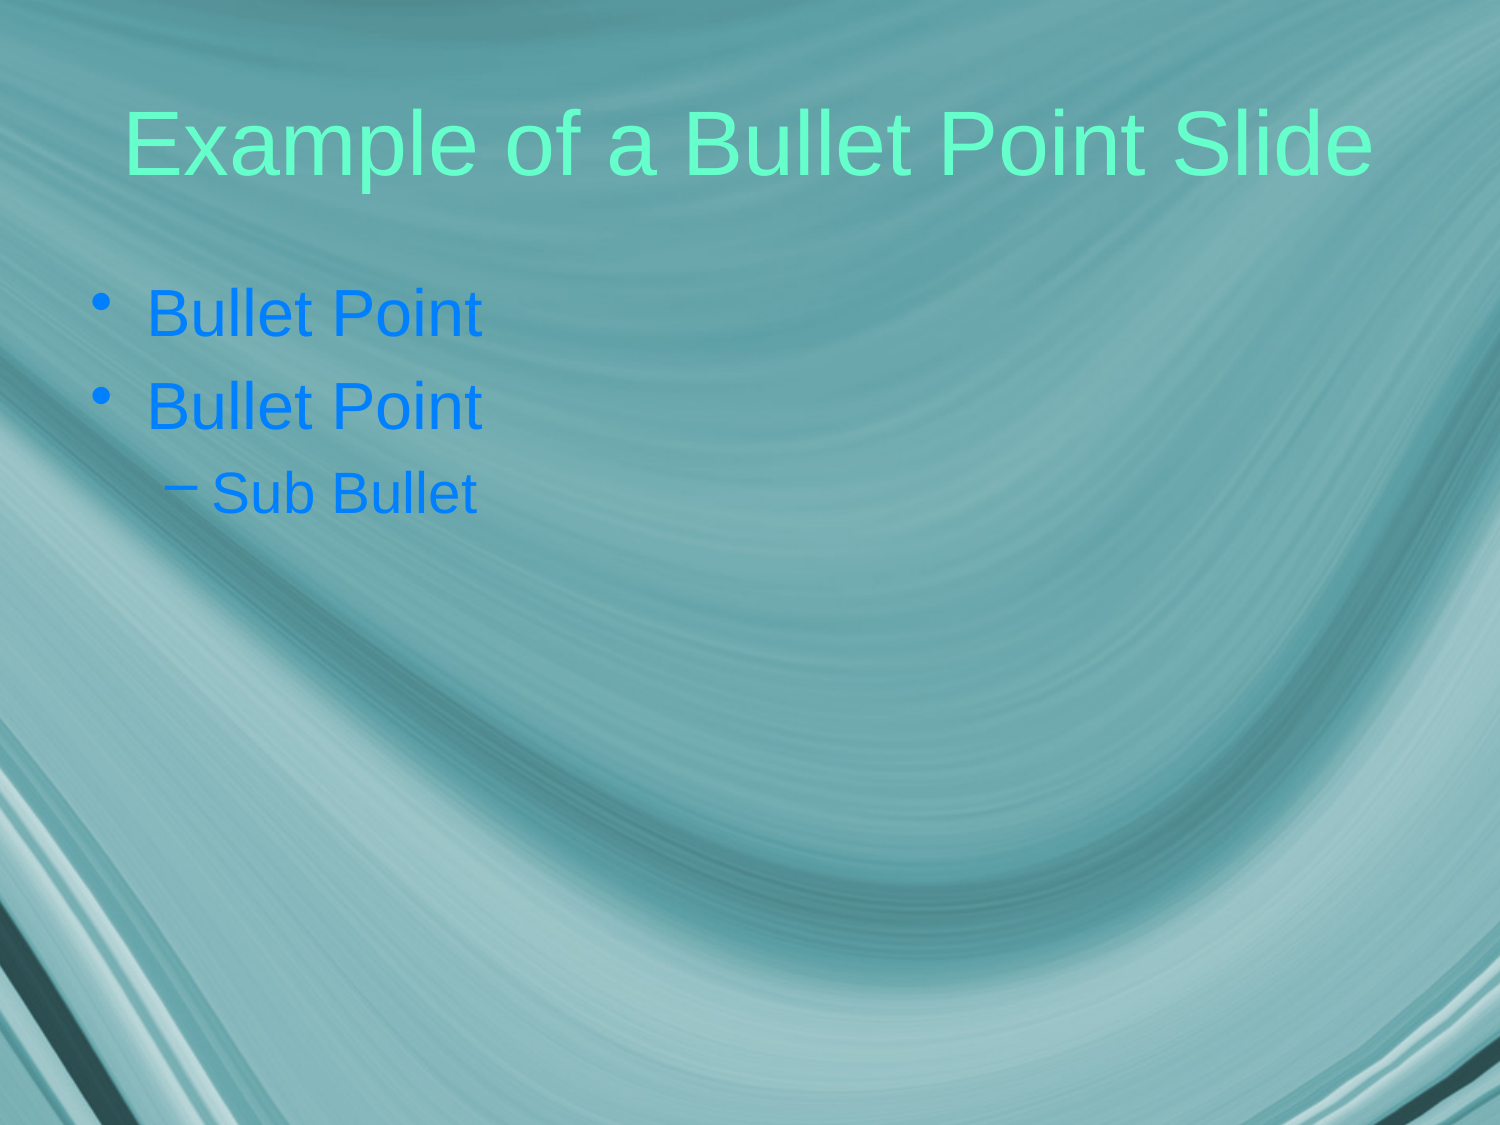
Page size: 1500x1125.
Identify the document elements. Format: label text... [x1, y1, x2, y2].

picture [0, 0, 1500, 1125]
title Example of a Bullet Point Slide [75, 45, 1425, 233]
list Bullet Point Bullet Point Sub Bullet [75, 262, 1425, 870]
